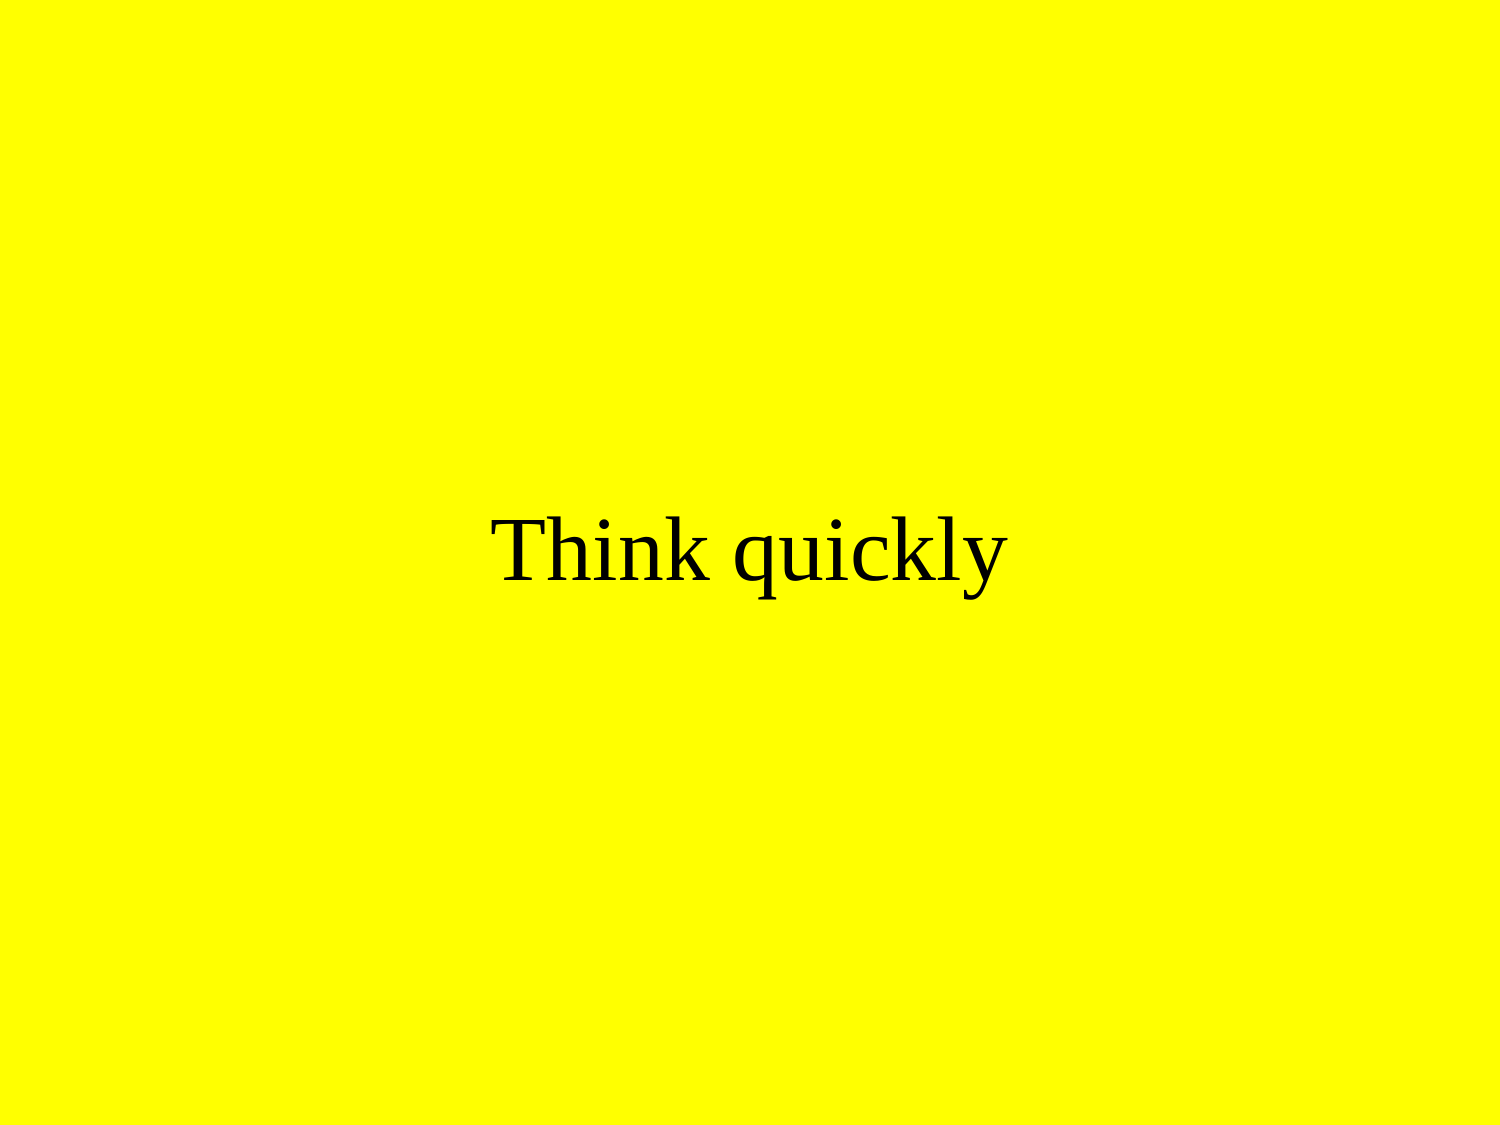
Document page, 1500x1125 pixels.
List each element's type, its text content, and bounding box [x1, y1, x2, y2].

title Think quickly [112, 450, 1388, 638]
